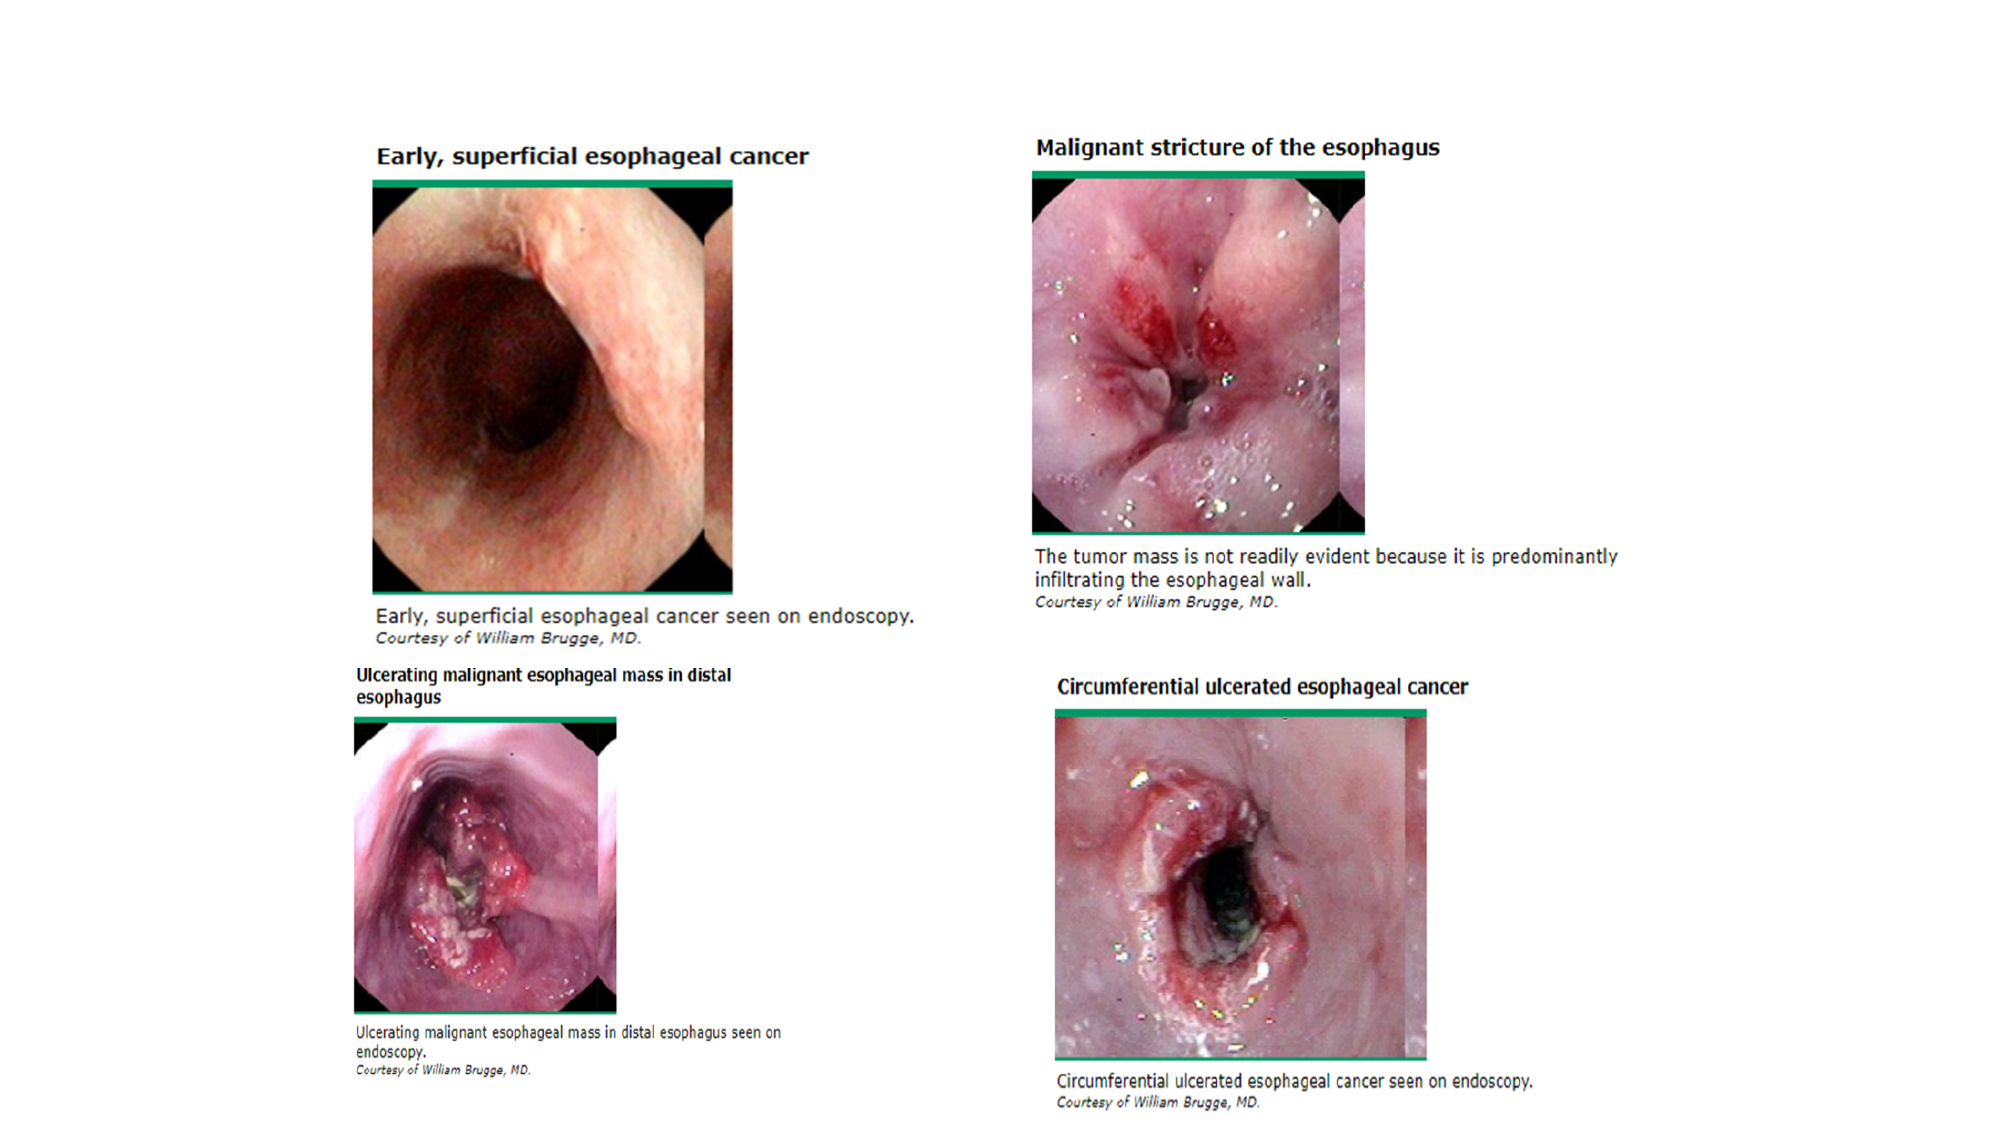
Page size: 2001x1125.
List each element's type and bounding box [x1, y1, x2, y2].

list [338, 125, 930, 673]
picture [338, 668, 811, 1083]
picture [999, 113, 1622, 630]
picture [1035, 668, 1560, 1125]
